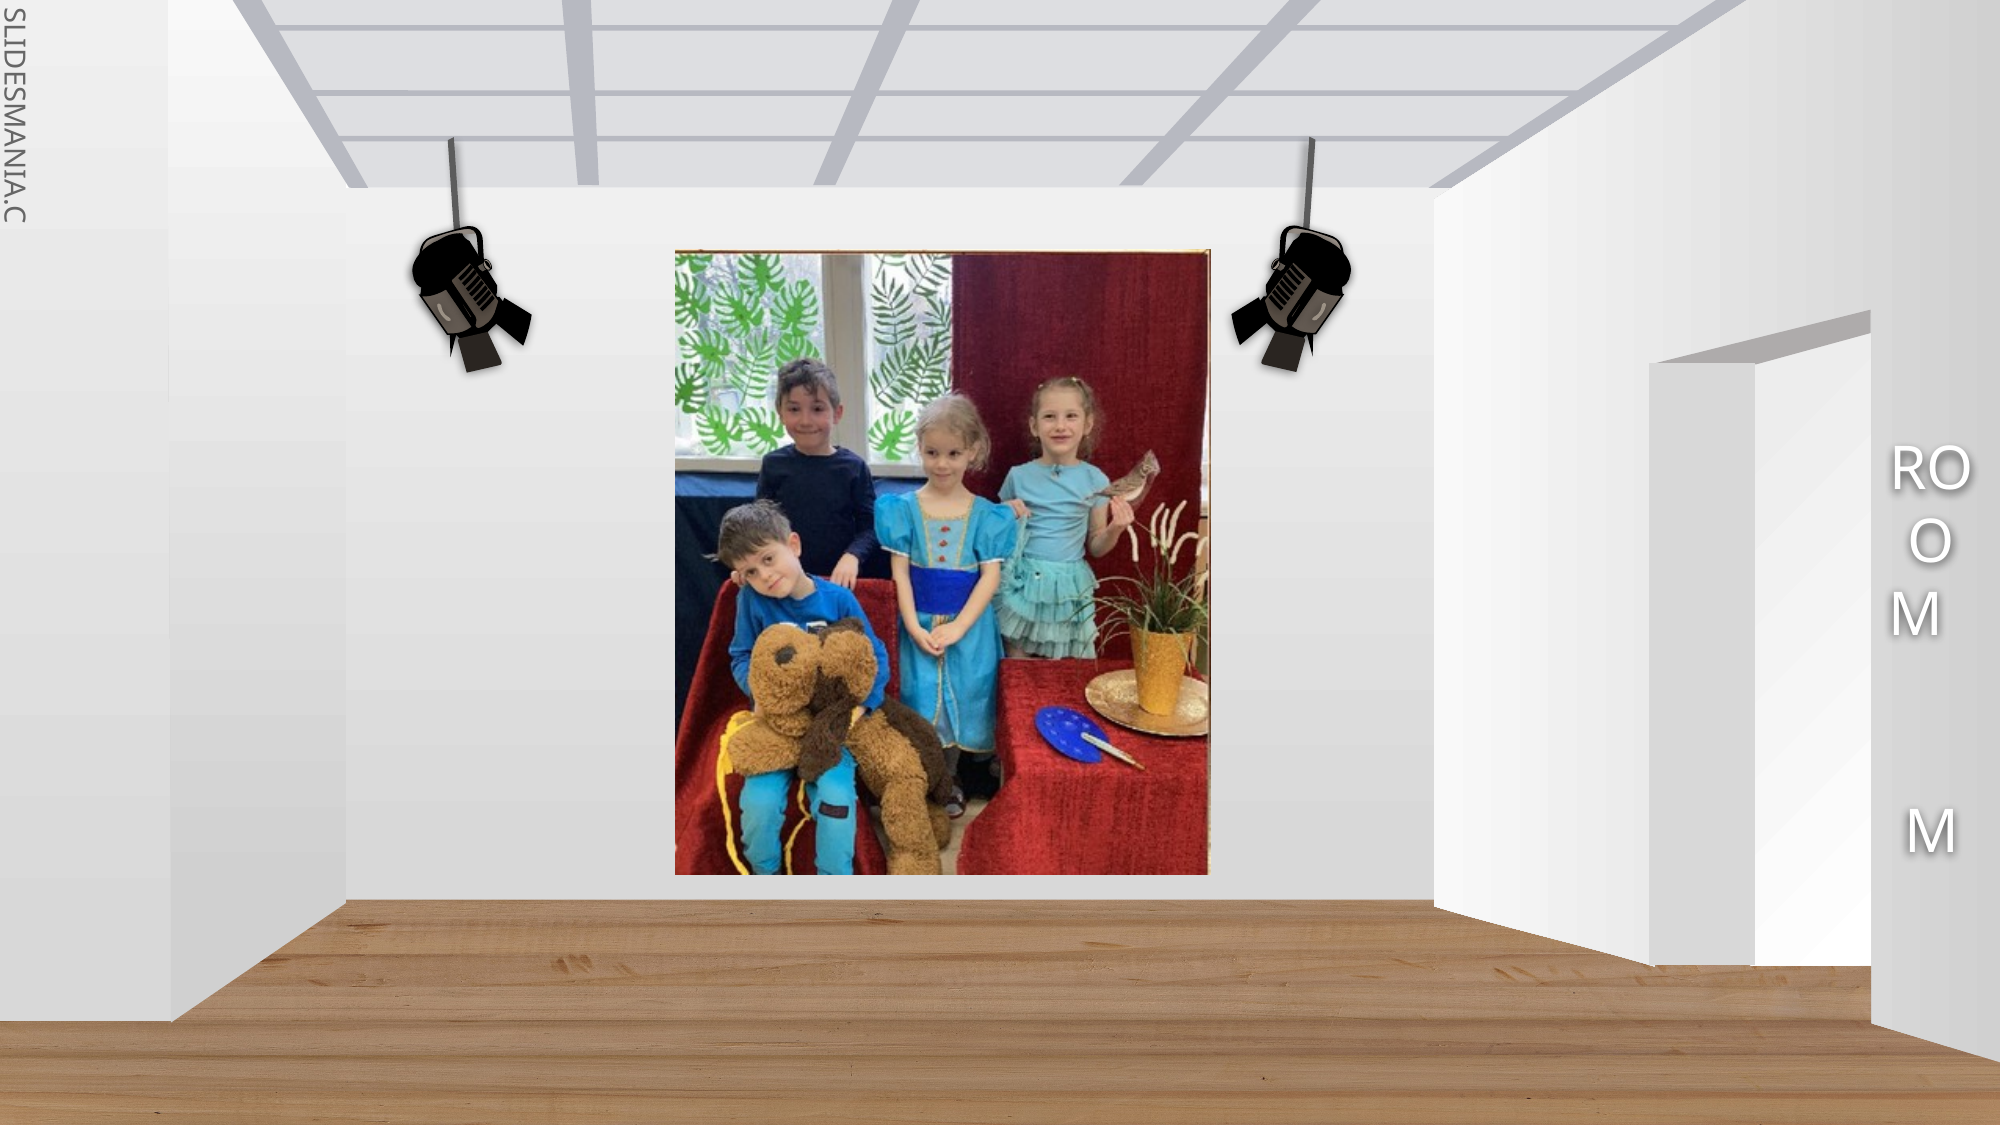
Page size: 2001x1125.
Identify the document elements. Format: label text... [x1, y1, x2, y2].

picture [0, 900, 2000, 1125]
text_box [1231, 136, 1352, 373]
picture [675, 249, 1211, 876]
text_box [411, 136, 533, 373]
title ROOM M [1865, 401, 2000, 893]
text_box [1653, 309, 1870, 1030]
